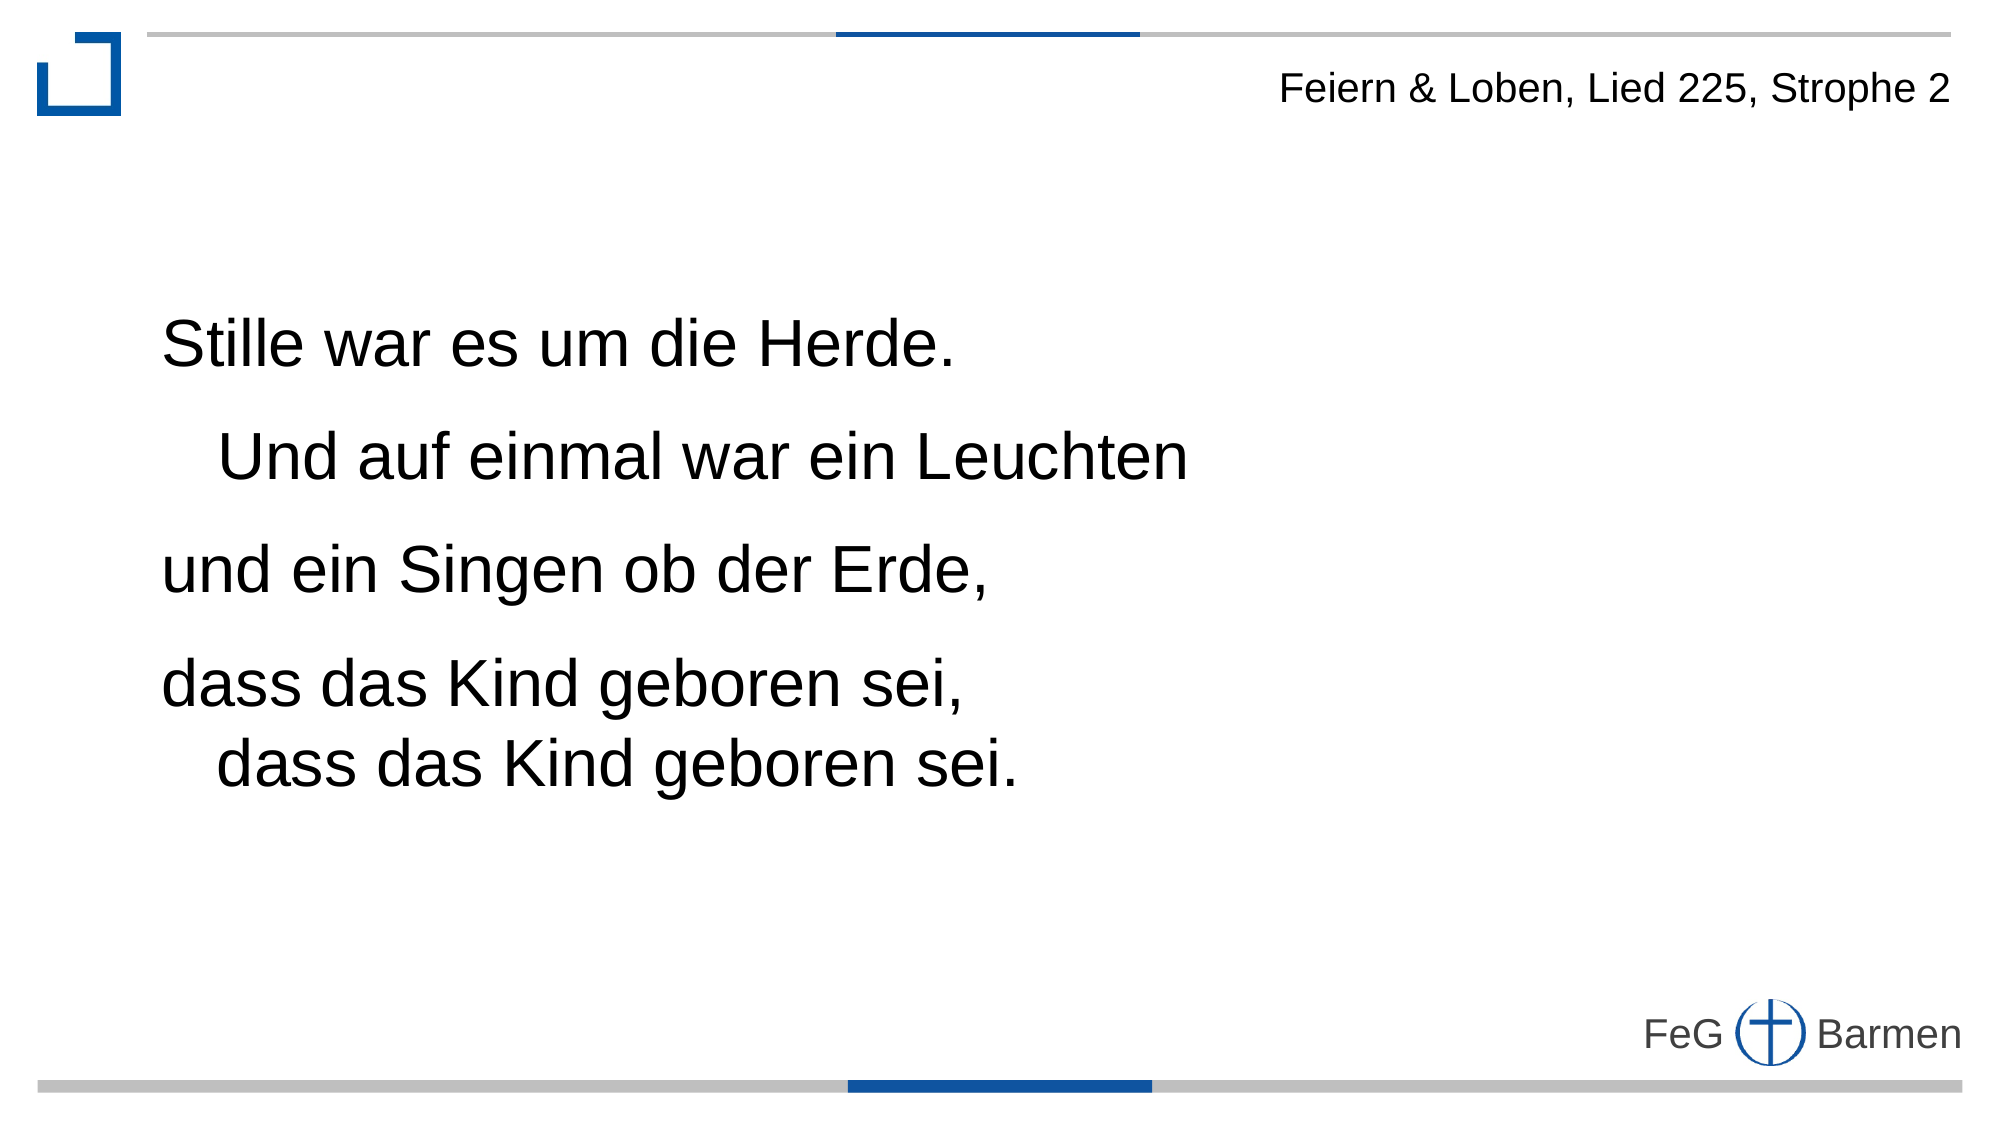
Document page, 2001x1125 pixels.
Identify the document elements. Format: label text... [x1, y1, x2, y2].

text_box Feiern & Loben, Lied 225, Strophe 2 [146, 53, 1952, 112]
picture [1735, 999, 1806, 1066]
text_box Stille war es um die Herde. Und auf einmal war ein Leuchten und ein Singen ob der Erde, dass das Kind geboren sei, dass das Kind geboren sei. [146, 292, 1724, 807]
picture [37, 32, 121, 116]
